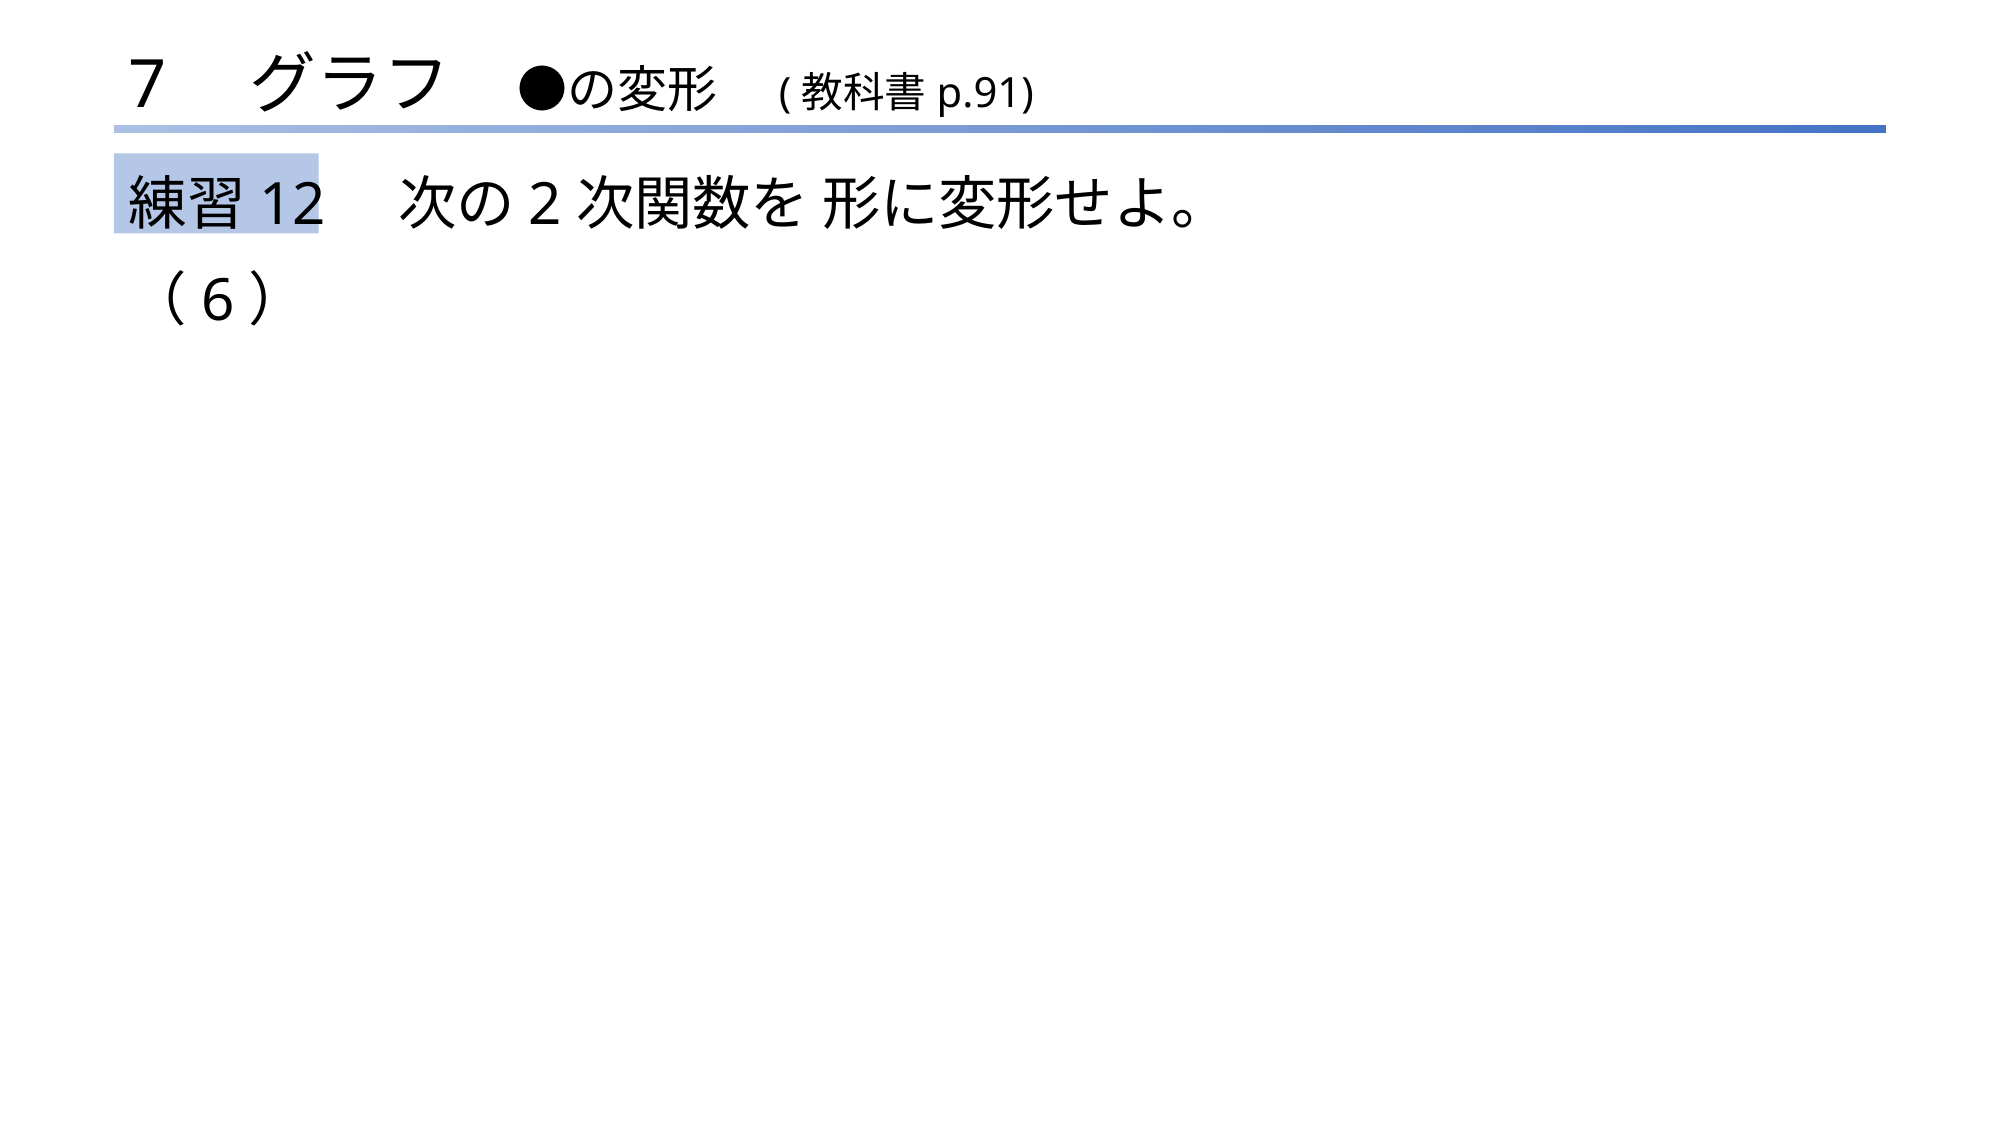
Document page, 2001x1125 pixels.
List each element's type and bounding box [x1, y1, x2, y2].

text_box [113, 152, 320, 234]
text_box [113, 124, 1887, 134]
